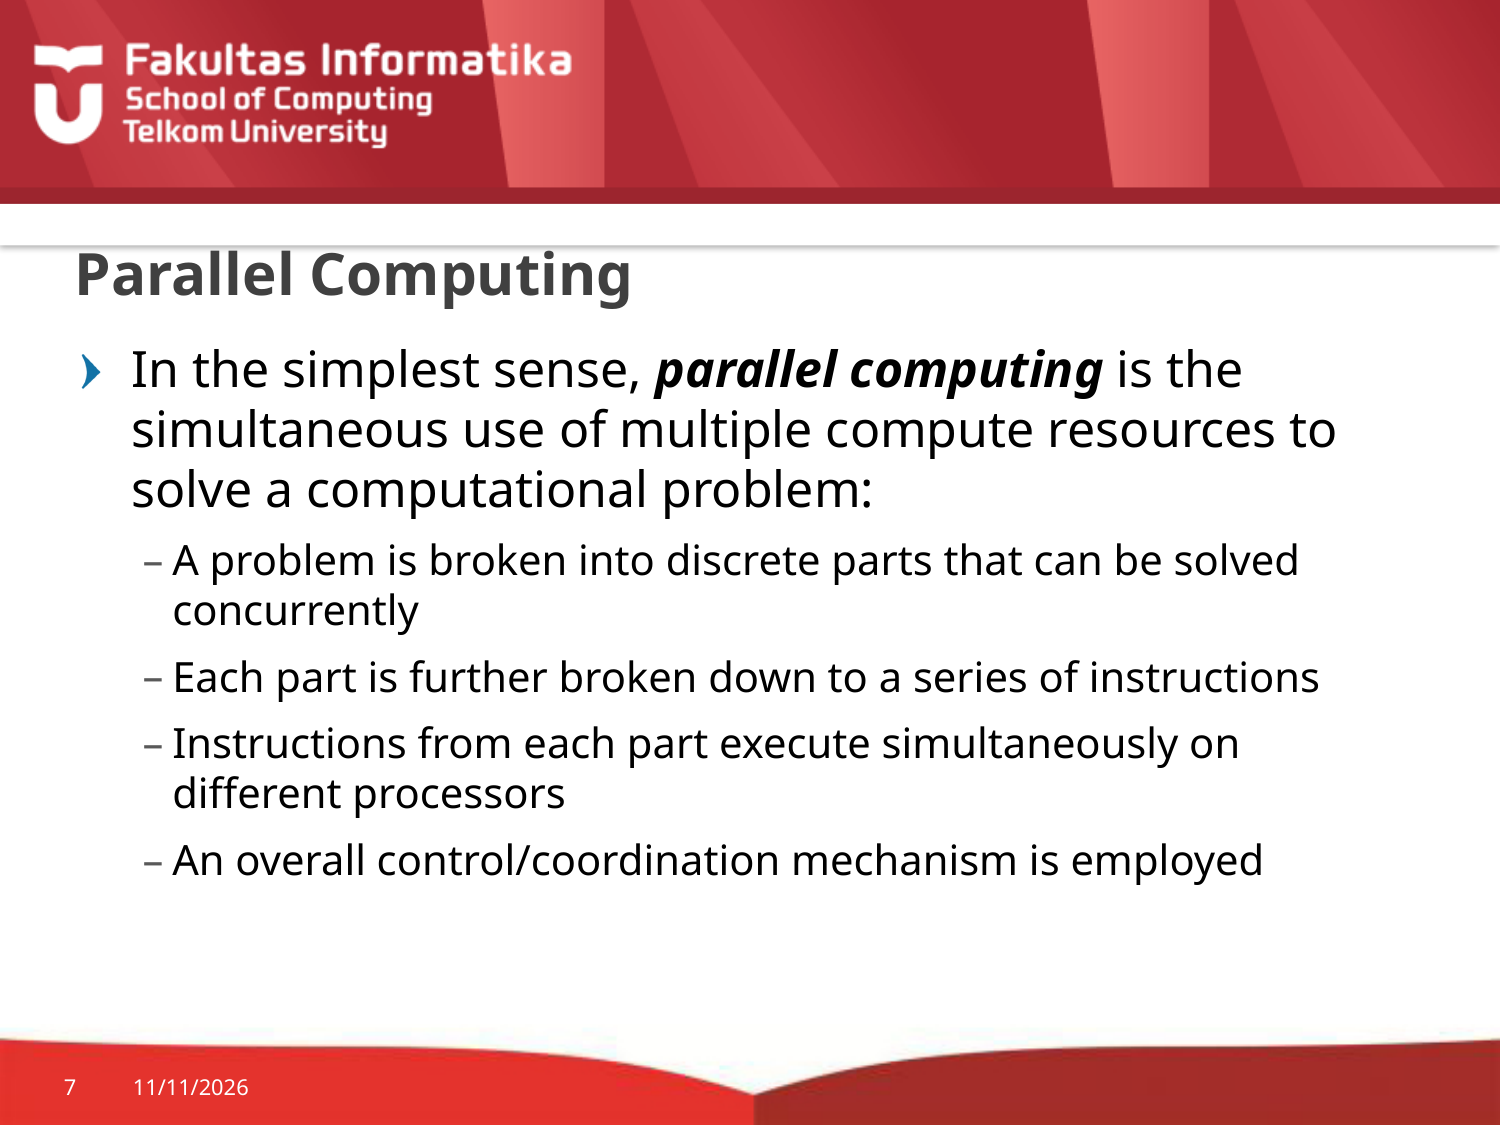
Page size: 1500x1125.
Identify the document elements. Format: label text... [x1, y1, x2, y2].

slide_number 7 [63, 1058, 123, 1119]
title Parallel Computing [59, 219, 1426, 325]
picture [0, 1024, 1500, 1125]
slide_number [132, 1058, 403, 1119]
list In the simplest sense, parallel computing is the simultaneous use of multiple compute resources to solve a computational problem: A problem is broken into discrete parts that can be solved concurrently Each part is further broken down to a series of instructions Instructions from each part execute simultaneously on different processors An overall control/coordination mechanism is employed [60, 329, 1426, 990]
picture [0, 0, 1500, 203]
picture [75, 343, 104, 391]
